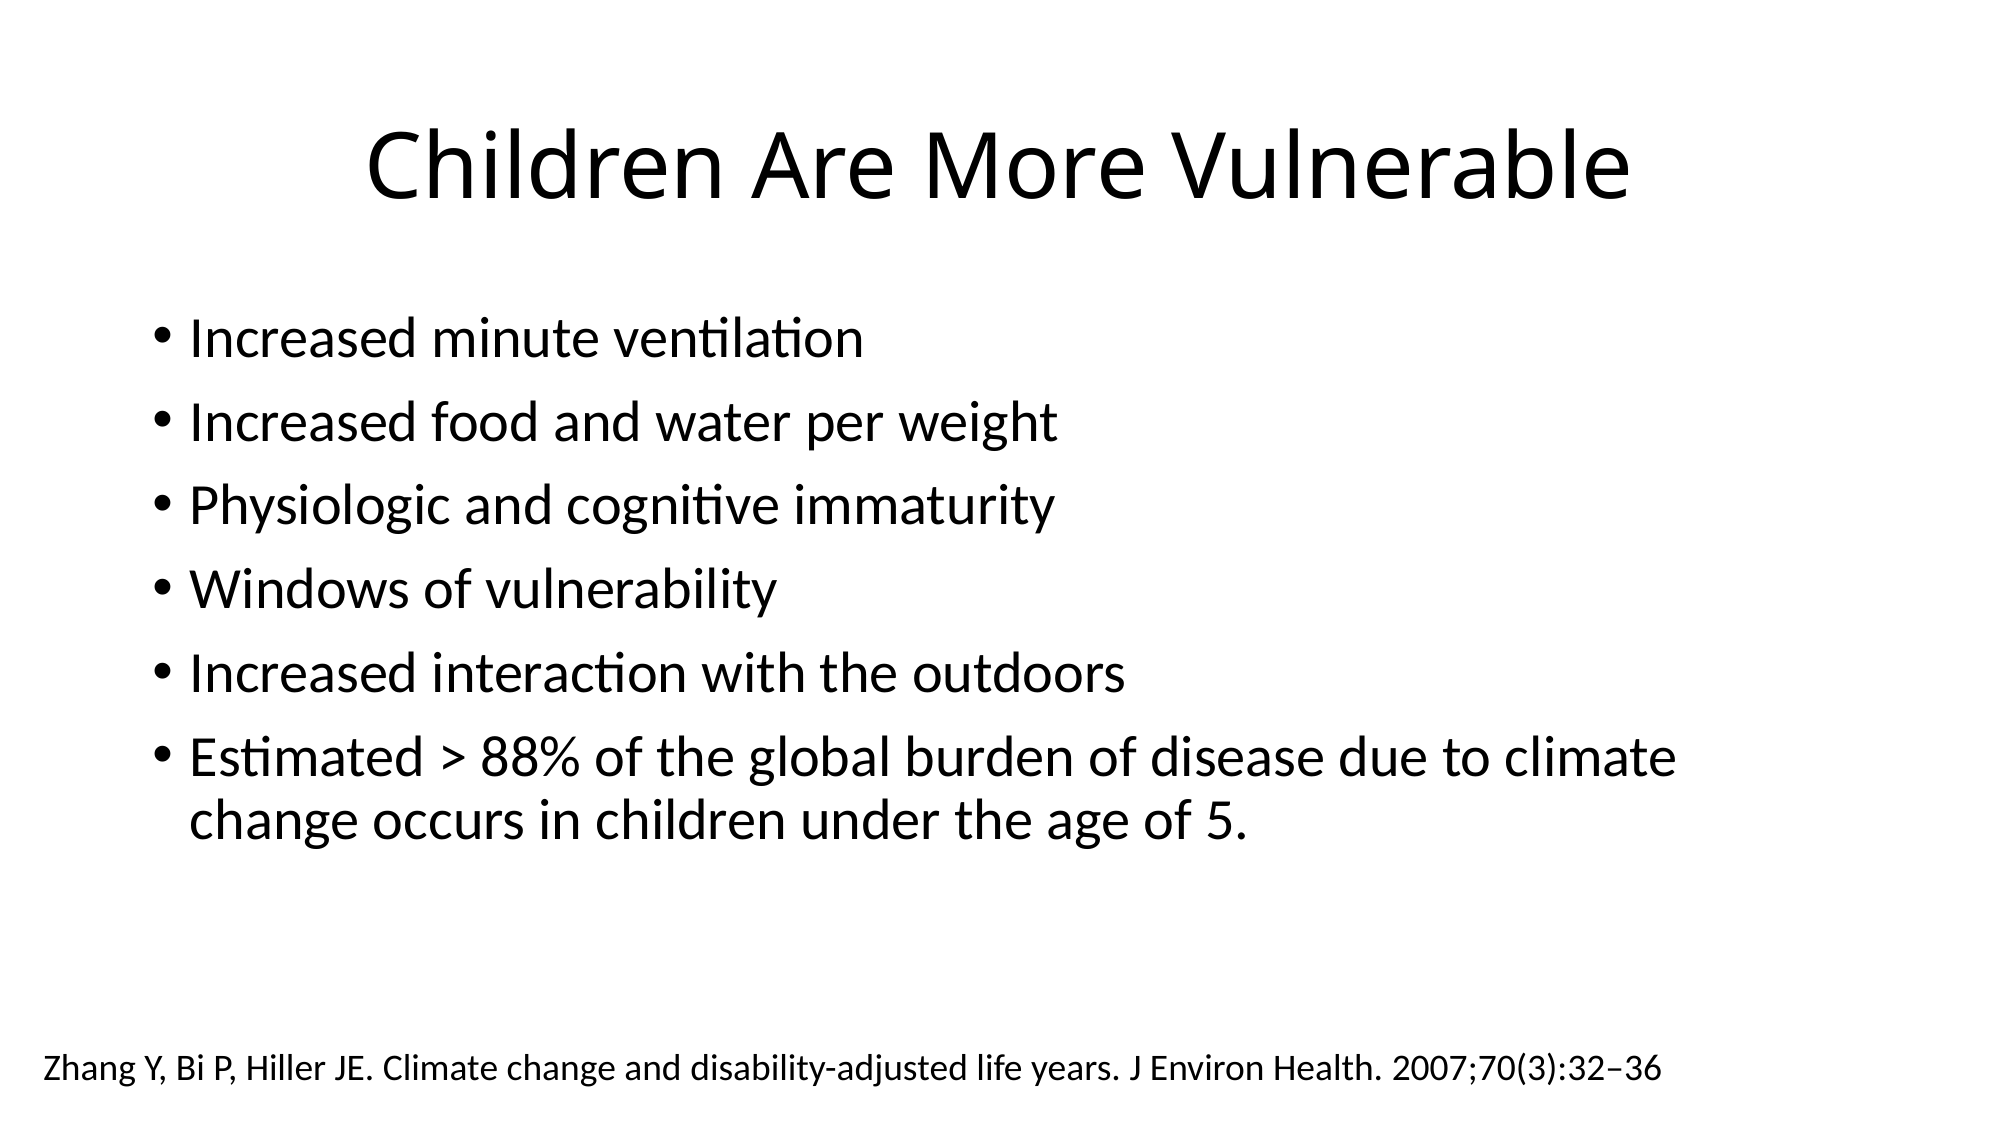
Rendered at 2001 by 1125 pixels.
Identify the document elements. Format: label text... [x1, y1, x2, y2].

text_box Zhang Y, Bi P, Hiller JE. Climate change and disability-adjusted life years. J Environ Health. 2007;70(3):32–36 [28, 1035, 2000, 1125]
list Increased minute ventilation Increased food and water per weight Physiologic and cognitive immaturity Windows of vulnerability Increased interaction with the outdoors Estimated > 88% of the global burden of disease due to climate change occurs in children under the age of 5. [137, 299, 1863, 1014]
title Children Are More Vulnerable [137, 59, 1863, 278]
